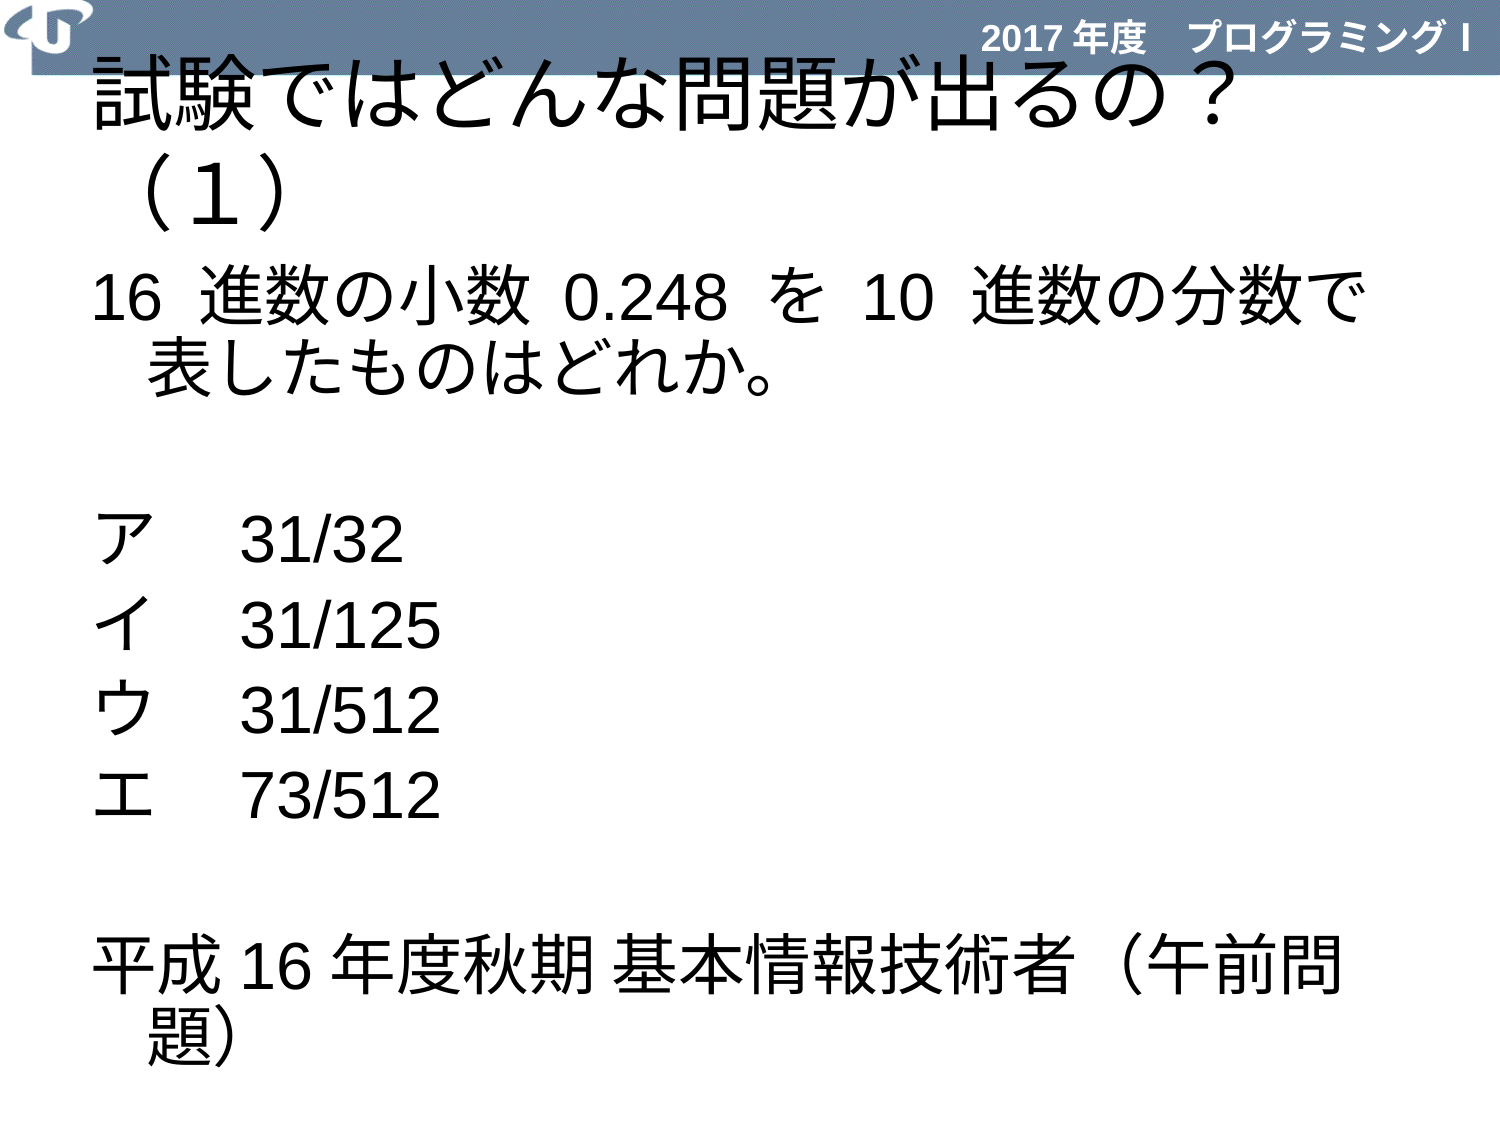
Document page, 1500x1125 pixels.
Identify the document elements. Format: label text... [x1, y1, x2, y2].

picture [0, 0, 1500, 1125]
title 試験ではどんな問題が出るの？（１） [75, 75, 1425, 208]
list 16 進数の小数 0.248 を 10 進数の分数で表したものはどれか。 ア 31/32 イ 31/125 ウ 31/512 エ 73/512 平成16年度秋期 基本情報技術者（午前問題） [75, 255, 1425, 1059]
